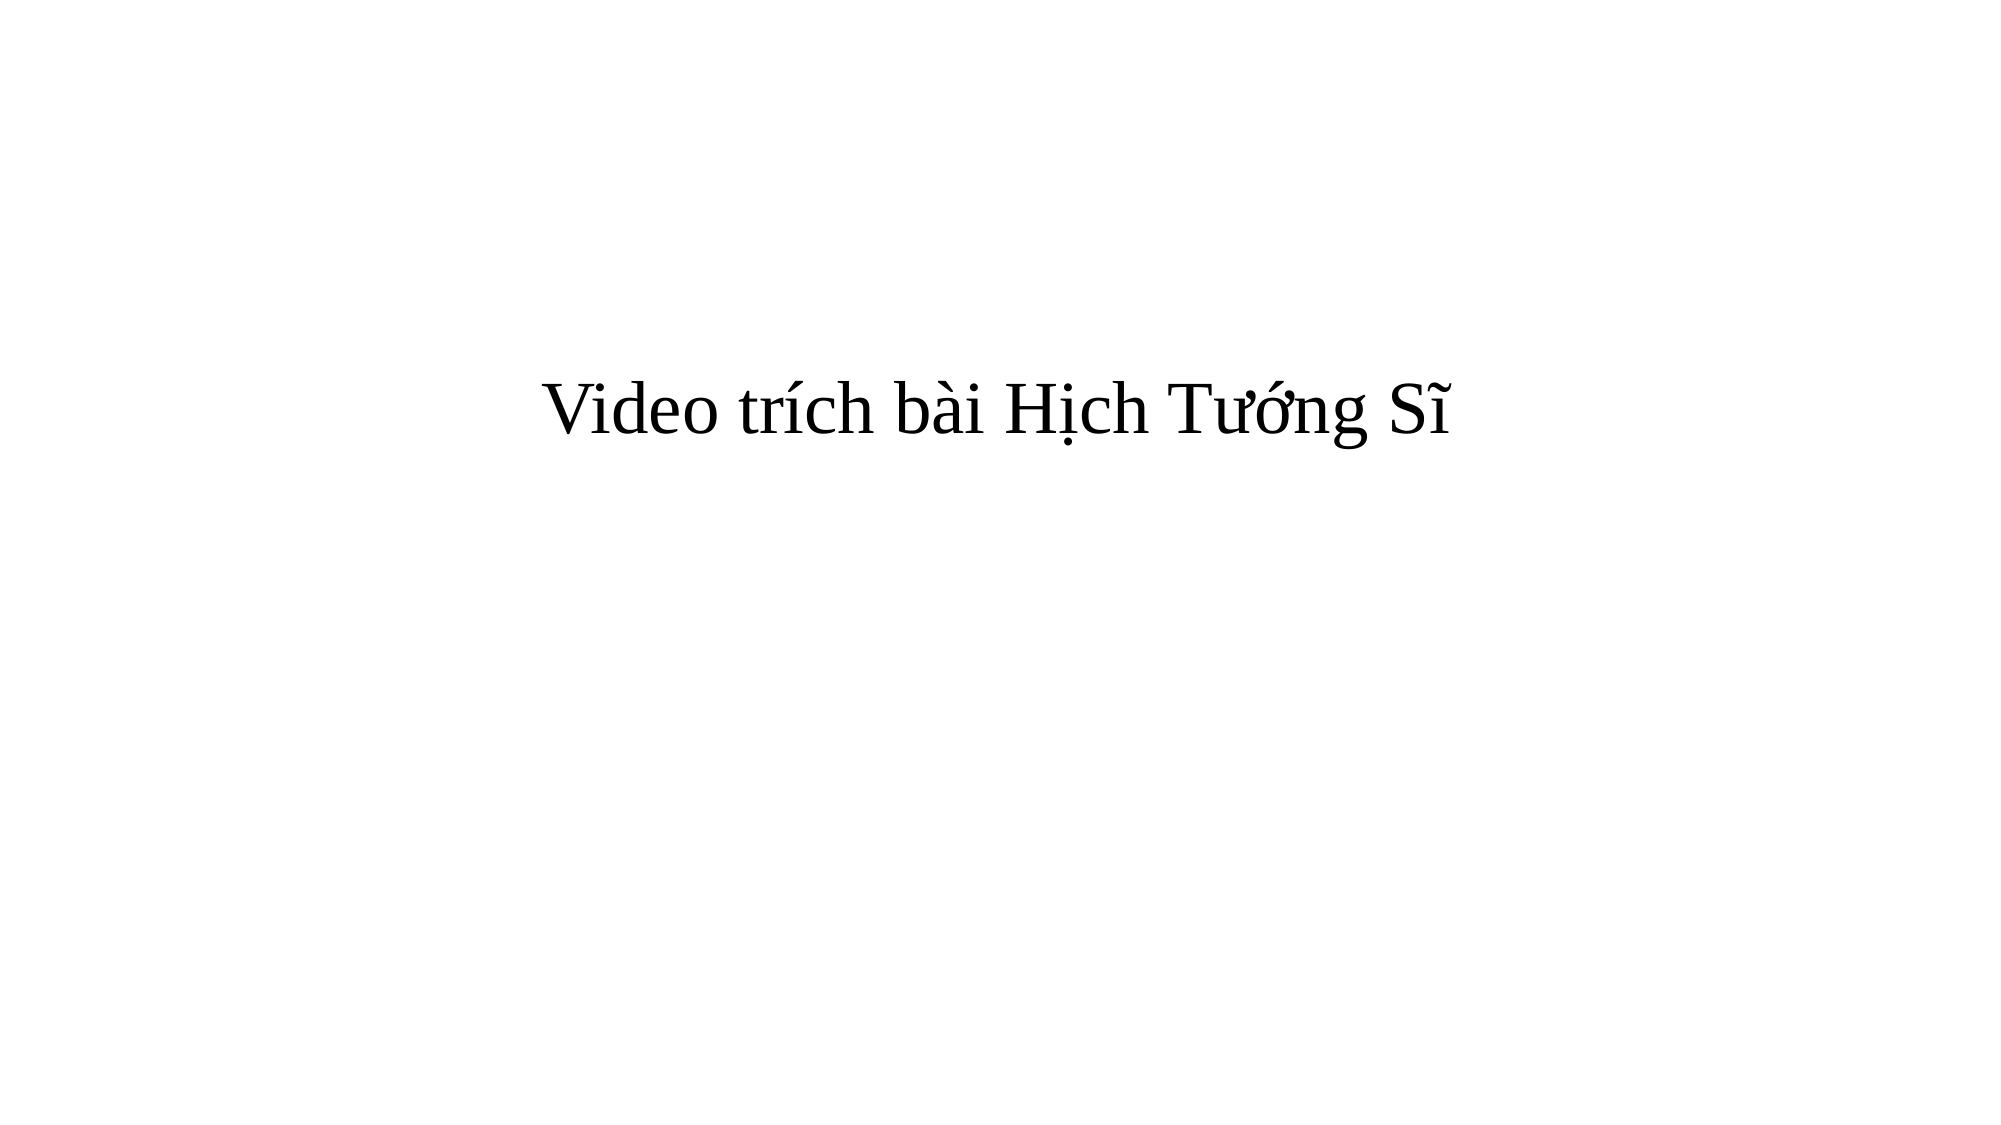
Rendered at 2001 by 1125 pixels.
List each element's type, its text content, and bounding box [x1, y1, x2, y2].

text_box Video trích bài Hịch Tướng Sĩ [507, 351, 1466, 457]
